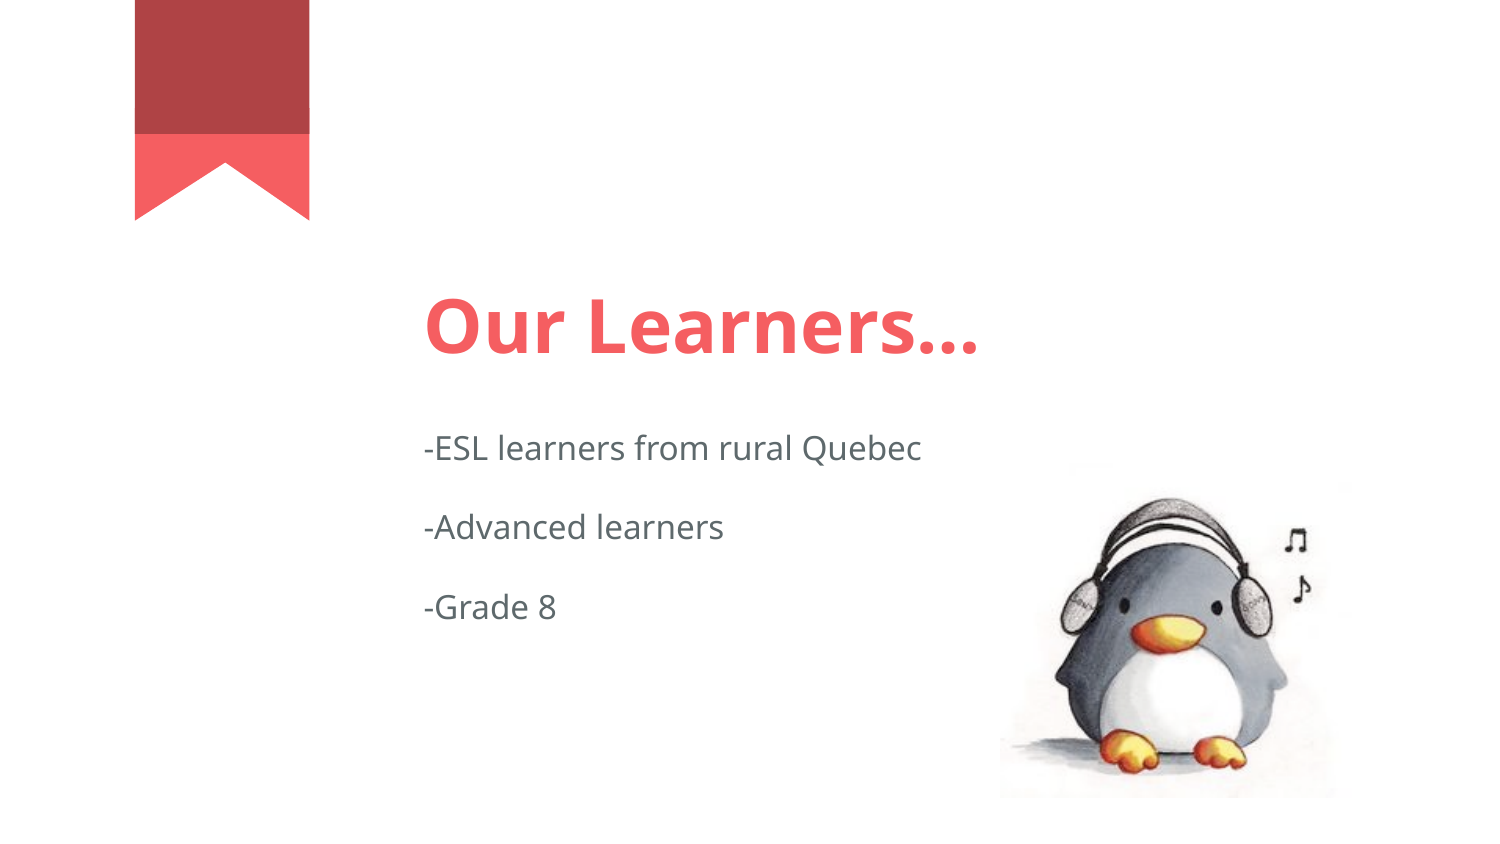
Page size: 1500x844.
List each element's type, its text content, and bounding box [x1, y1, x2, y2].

title Our Learners… [408, 133, 1370, 384]
picture [1000, 462, 1370, 798]
list -ESL learners from rural Quebec -Advanced learners -Grade 8 [408, 406, 1370, 720]
